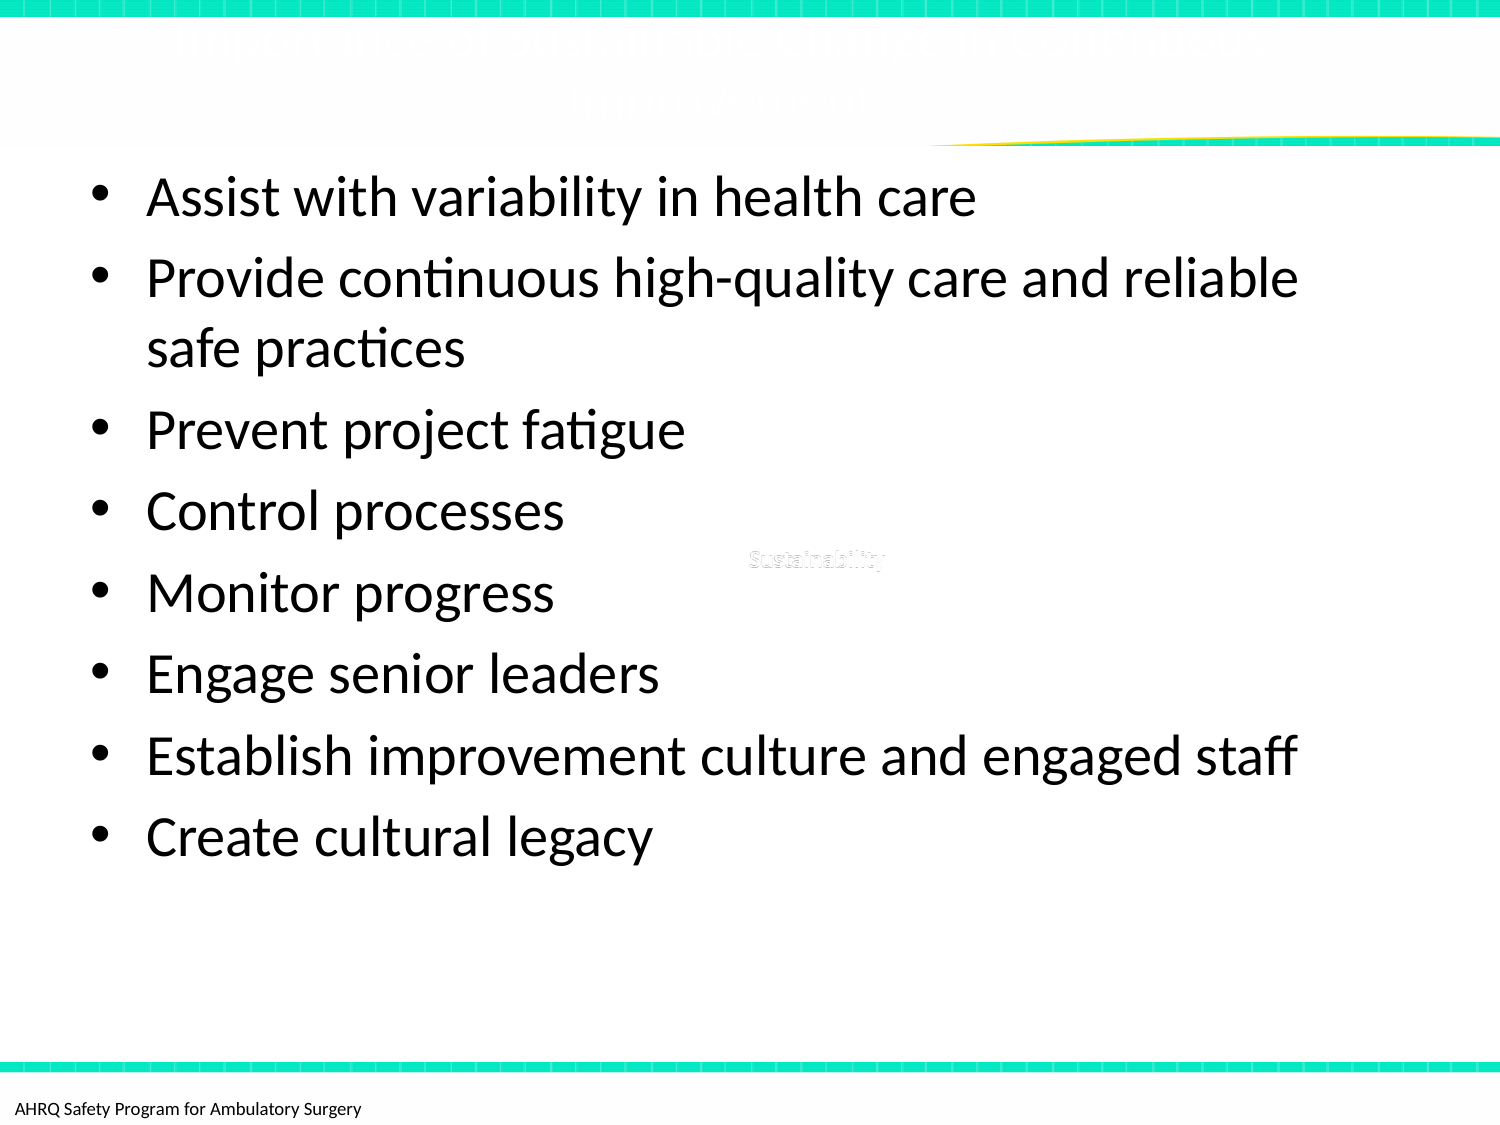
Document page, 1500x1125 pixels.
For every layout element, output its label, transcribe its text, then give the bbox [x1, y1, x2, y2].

title Importance of Sustainable Change in Continuous Improvement [75, 1, 1369, 138]
picture [0, 1062, 1500, 1125]
list Assist with variability in health care Provide continuous high-quality care and reliable safe practices Prevent project fatigue Control processes Monitor progress Engage senior leaders Establish improvement culture and engaged staff Create cultural legacy [75, 150, 1369, 976]
picture [0, 0, 1500, 146]
